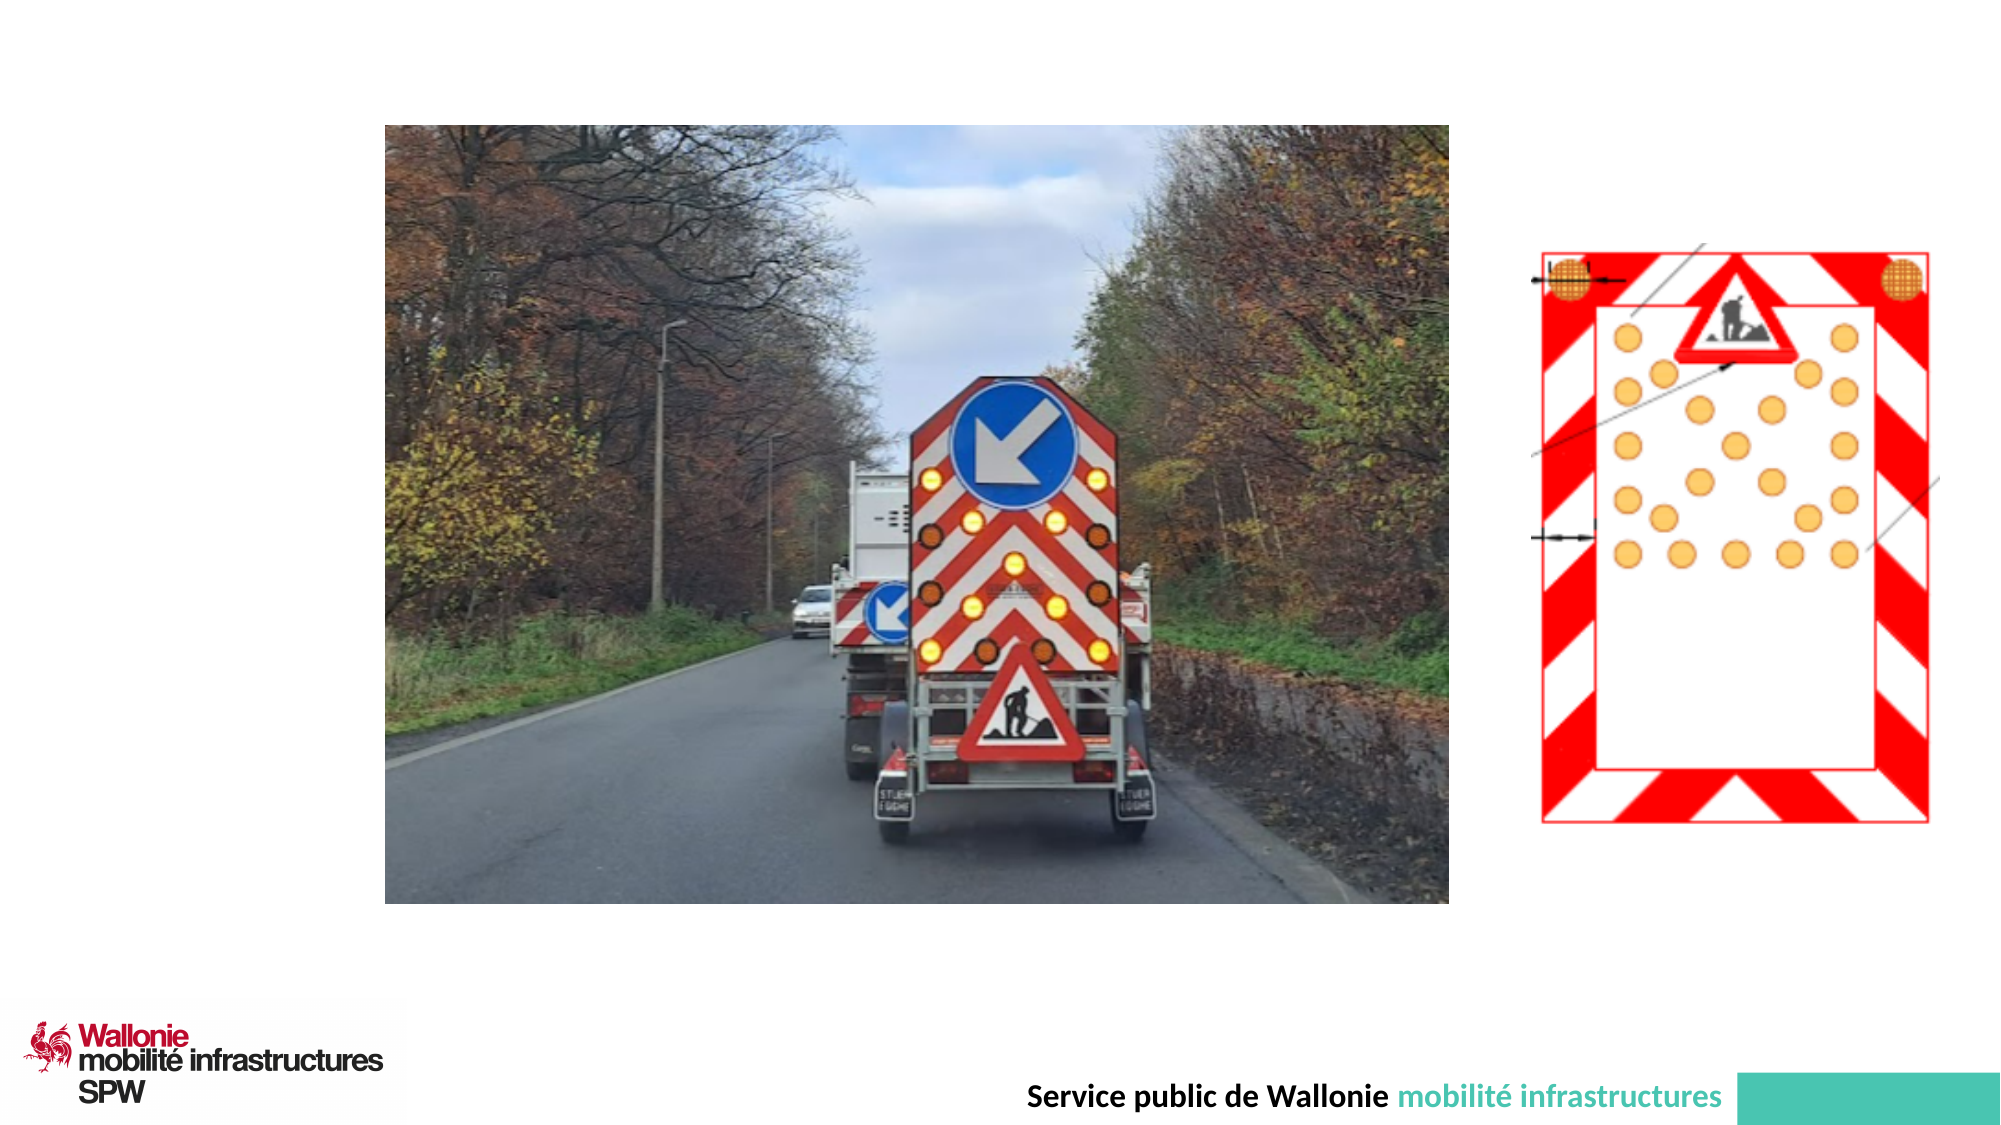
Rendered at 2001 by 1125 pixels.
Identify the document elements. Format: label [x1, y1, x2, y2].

picture [0, 998, 407, 1125]
picture [385, 125, 1450, 905]
picture [1531, 243, 1940, 835]
